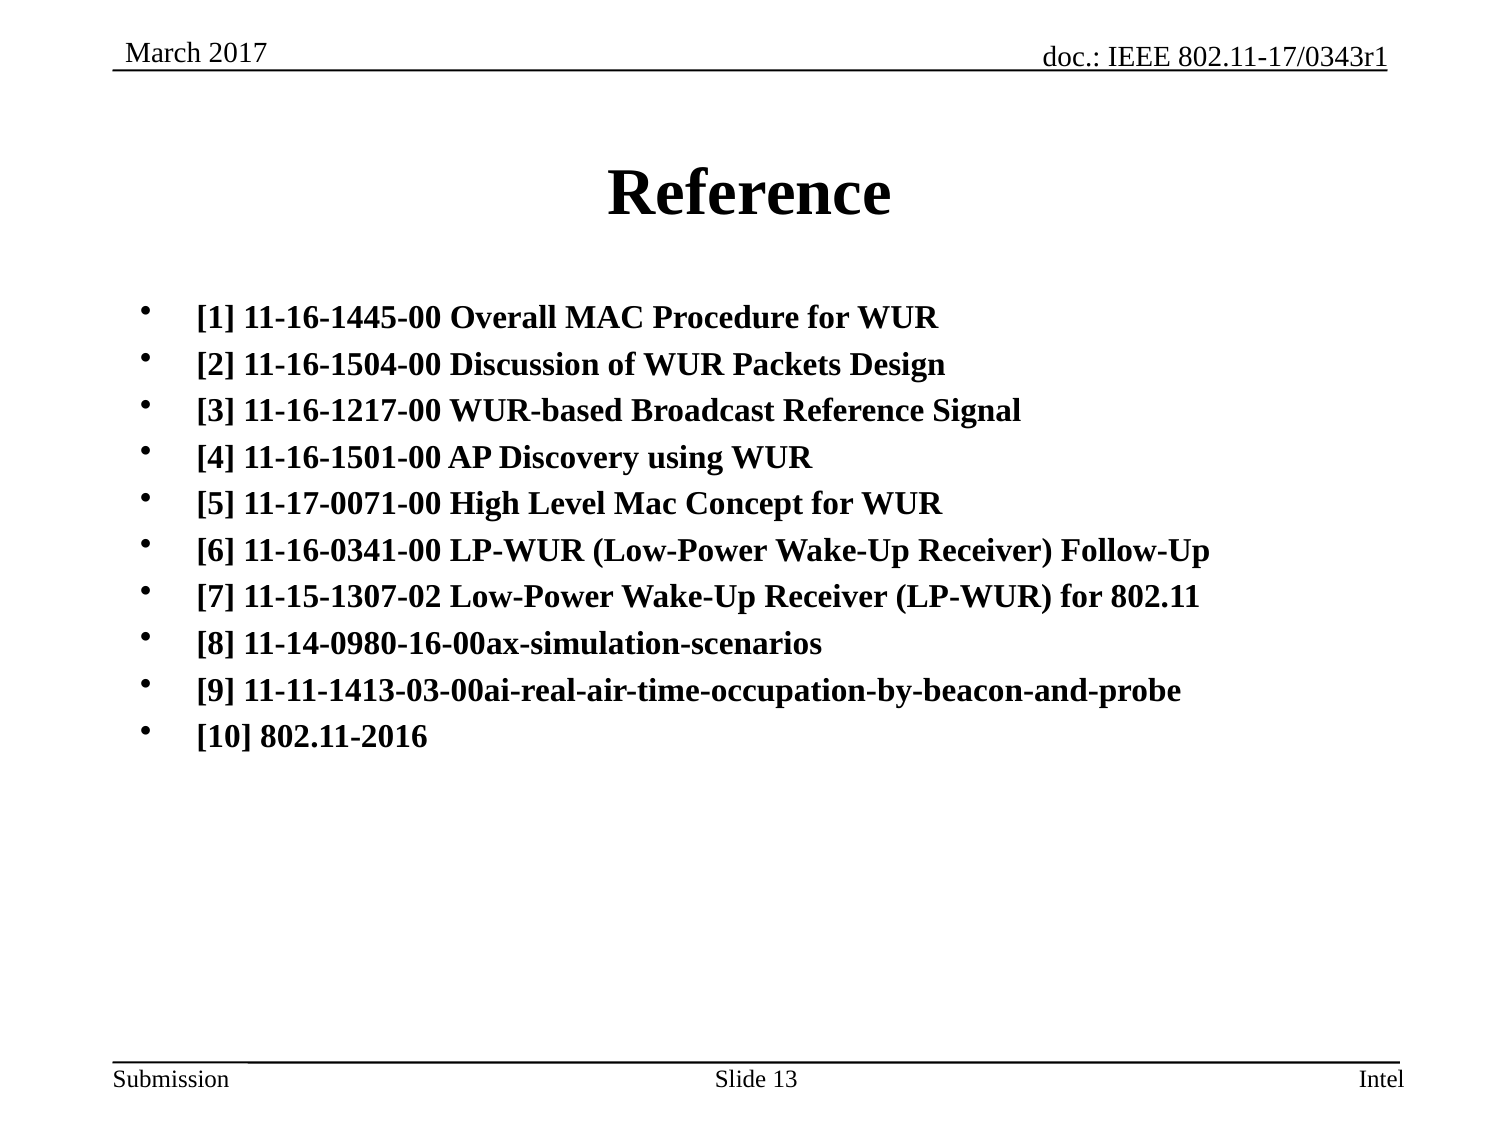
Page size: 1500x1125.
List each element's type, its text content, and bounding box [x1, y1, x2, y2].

slide_number Slide 13 [712, 1062, 800, 1093]
list [1] 11-16-1445-00 Overall MAC Procedure for WUR [2] 11-16-1504-00 Discussion of WUR Packets Design [3] 11-16-1217-00 WUR-based Broadcast Reference Signal [4] 11-16-1501-00 AP Discovery using WUR [5] 11-17-0071-00 High Level Mac Concept for WUR [6] 11-16-0341-00 LP-WUR (Low-Power Wake-Up Receiver) Follow-Up [7] 11-15-1307-02 Low-Power Wake-Up Receiver (LP-WUR) for 802.11 [8] 11-14-0980-16-00ax-simulation-scenarios [9] 11-11-1413-03-00ai-real-air-time-occupation-by-beacon-and-probe [10] 802.11-2016 [124, 287, 1401, 963]
title Reference [112, 99, 1388, 276]
footer Intel [1134, 1062, 1405, 1093]
